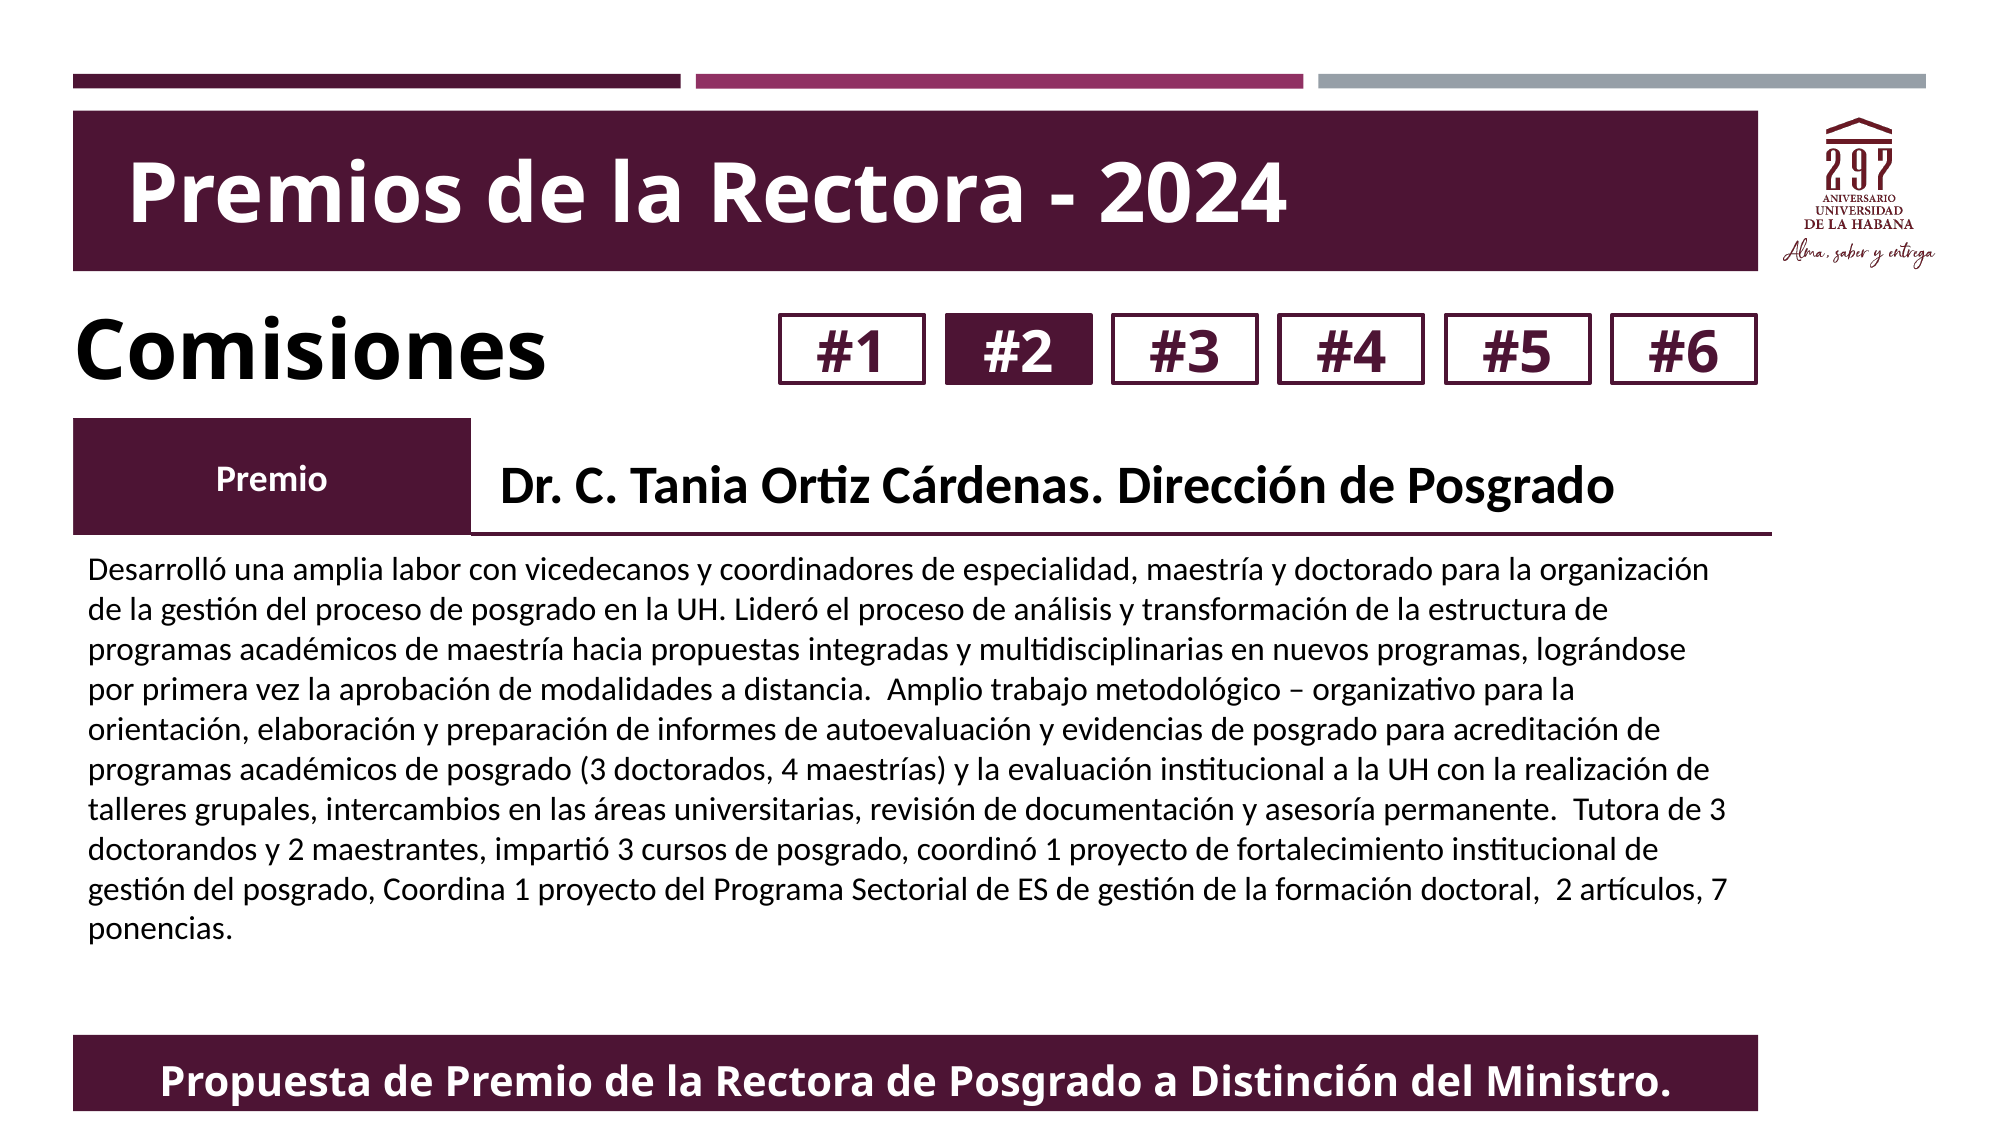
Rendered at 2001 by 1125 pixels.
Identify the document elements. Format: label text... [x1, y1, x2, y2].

text_box Propuesta de Premio de la Rectora de Posgrado a Distinción del Ministro. [73, 1034, 1759, 1112]
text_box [0, 418, 471, 536]
text_box #1 [780, 314, 925, 384]
text_box [695, 73, 1304, 89]
text_box #5 [1445, 314, 1590, 384]
text_box [1318, 73, 1926, 89]
text_box #6 [1612, 314, 1757, 384]
text_box [73, 110, 1758, 131]
text_box [73, 73, 681, 89]
text_box #3 [1113, 314, 1257, 384]
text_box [471, 419, 1772, 535]
text_box [73, 247, 1758, 272]
text_box #2 [946, 314, 1091, 384]
text_box Comisiones [73, 288, 1759, 404]
picture [1758, 89, 1960, 281]
text_box #4 [1279, 314, 1424, 384]
text_box Premios de la Rectora - 2024 [73, 131, 1758, 247]
text_box Desarrolló una amplia labor con vicedecanos y coordinadores de especialidad, maestría y doctorado para la organización de la gestión del proceso de posgrado en la UH. Lideró el proceso de análisis y transformación de la estructura de programas académicos de maestría hacia propuestas integradas y multidisciplinarias en nuevos programas, lográndose por primera vez la aprobación de modalidades a distancia. Amplio trabajo metodológico – organizativo para la orientación, elaboración y preparación de informes de autoevaluación y evidencias de posgrado para acreditación de programas académicos de posgrado (3 doctorados, 4 maestrías) y la evaluación institucional a la UH con la realización de talleres grupales, intercambios en las áreas universitarias, revisión de documentación y asesoría permanente. Tutora de 3 doctorandos y 2 maestrantes, impartió 3 cursos de posgrado, coordinó 1 proyecto de fortalecimiento institucional de gestión del posgrado, Coordina 1 proyecto del Programa Sectorial de ES de gestión de la formación doctoral, 2 artículos, 7 ponencias. [73, 540, 1757, 954]
